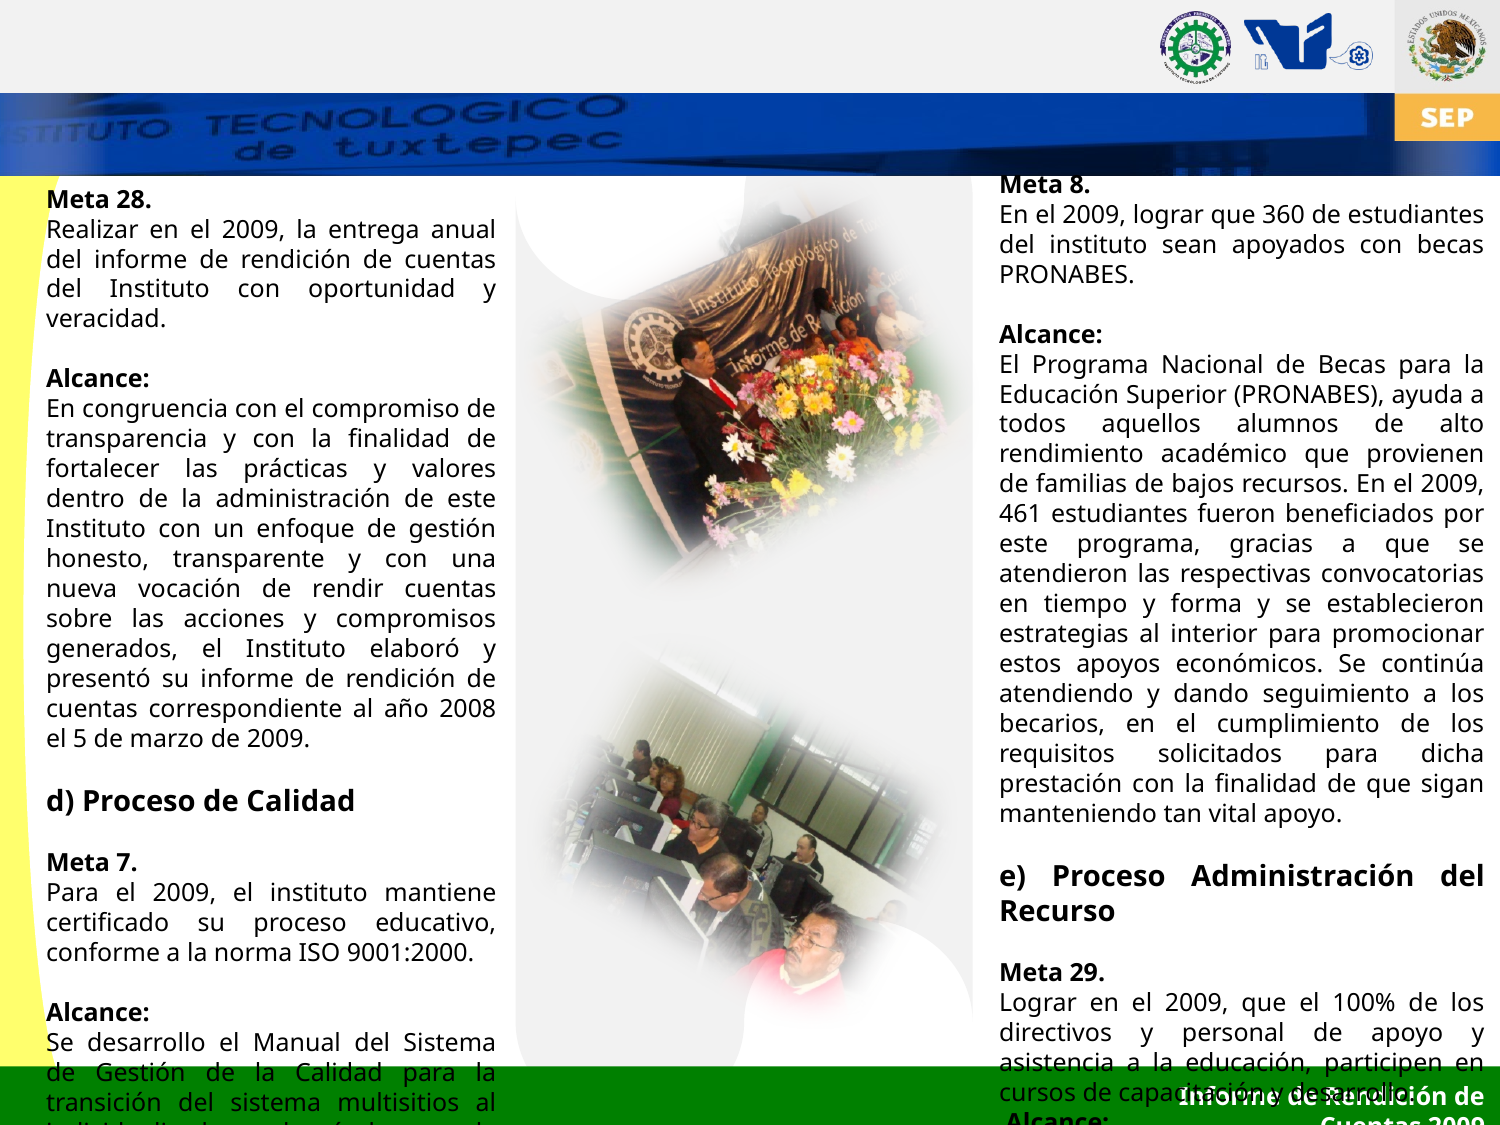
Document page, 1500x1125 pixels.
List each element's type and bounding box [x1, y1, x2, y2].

picture [530, 664, 954, 998]
text_box [0, 0, 1500, 1125]
picture [528, 201, 970, 569]
